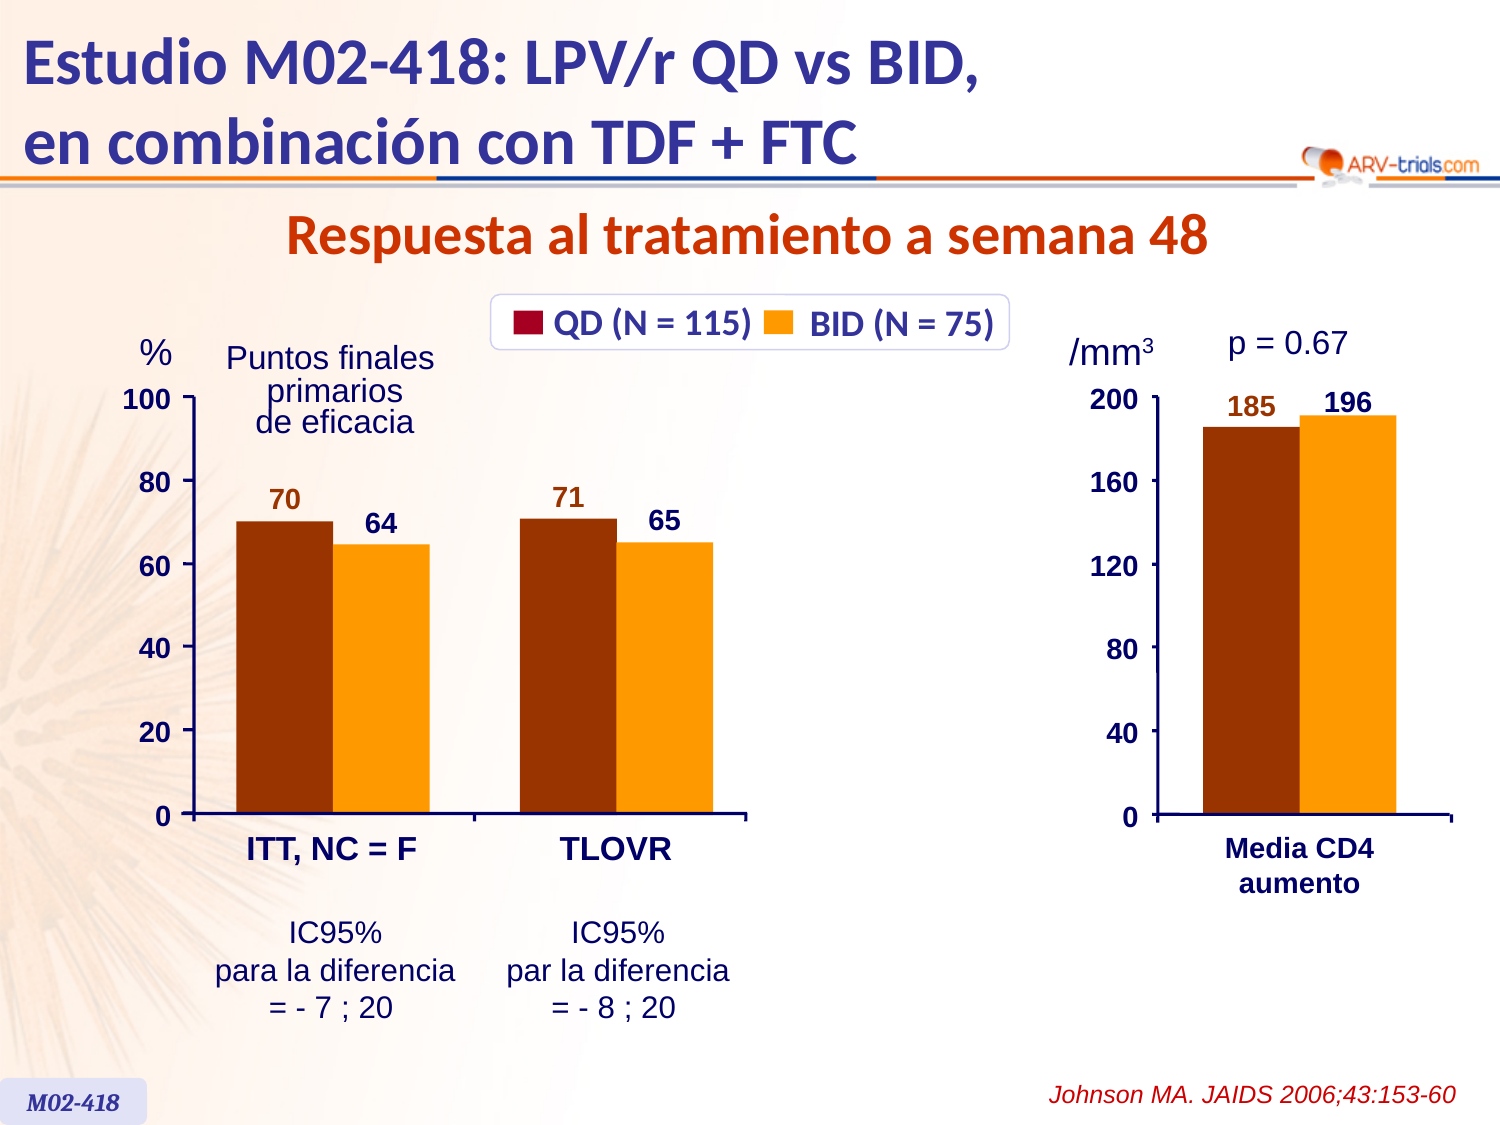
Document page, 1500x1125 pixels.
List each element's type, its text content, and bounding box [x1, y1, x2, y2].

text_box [1052, 314, 1452, 908]
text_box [111, 290, 1012, 1033]
text_box Respuesta al tratamiento a semana 48 [272, 190, 1225, 274]
title Estudio M02-418: LPV/r QD vs BID, en combinación con TDF + FTC [8, 6, 1353, 190]
text_box Johnson MA. JAIDS 2006;43:153-60 [1034, 1071, 1472, 1117]
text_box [0, 1077, 148, 1125]
picture [0, 0, 1500, 1125]
